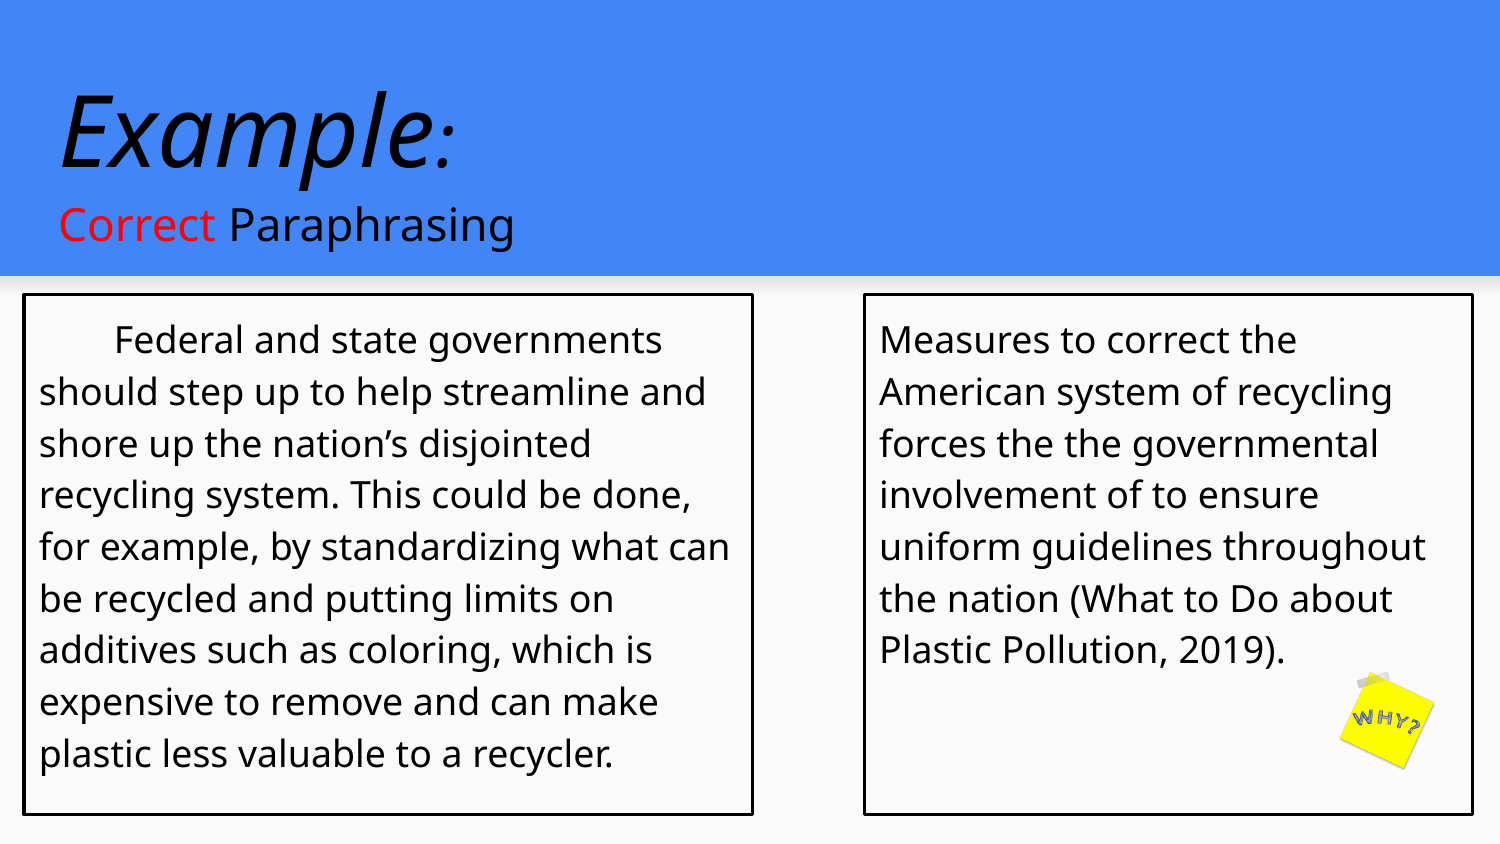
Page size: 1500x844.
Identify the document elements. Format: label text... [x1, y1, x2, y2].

text_box Federal and state governments should step up to help streamline and shore up the nation’s disjointed recycling system. This could be done, for example, by standardizing what can be recycled and putting limits on additives such as coloring, which is expensive to remove and can make plastic less valuable to a recycler. [24, 294, 753, 815]
list Measures to correct the American system of recycling forces the the governmental involvement of to ensure uniform guidelines throughout the nation (What to Do about Plastic Pollution, 2019). [864, 294, 1473, 815]
title Example: Correct Paraphrasing [43, 68, 1113, 266]
picture [1324, 659, 1447, 782]
